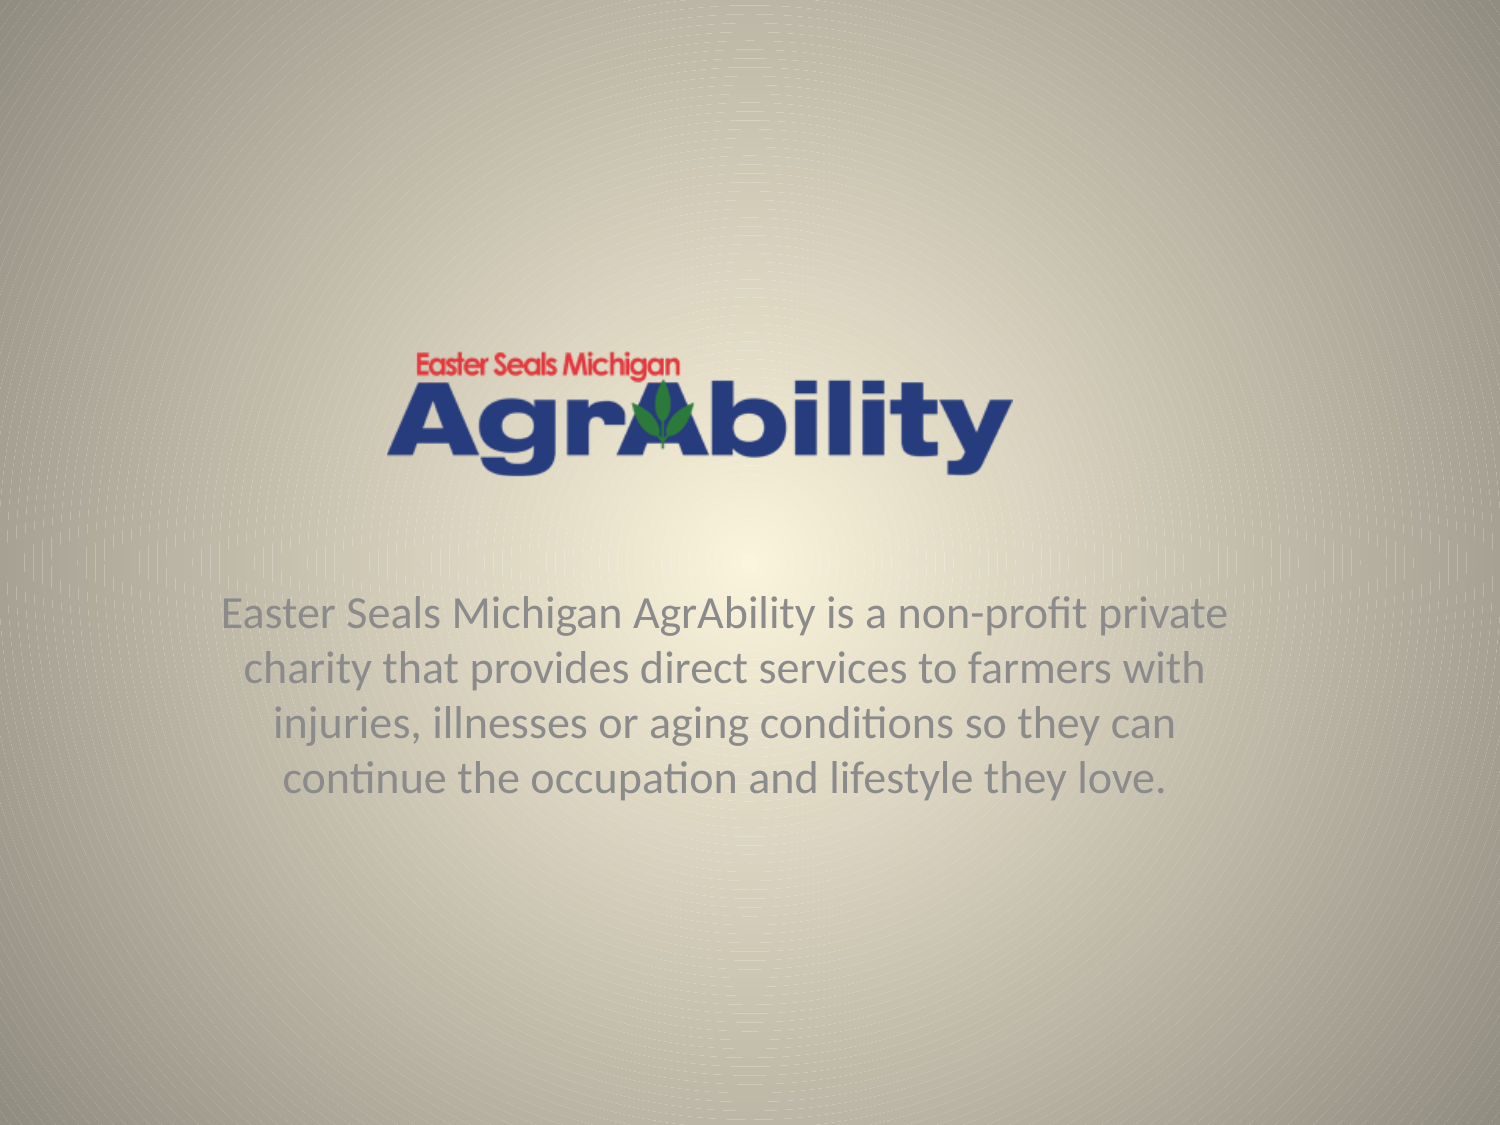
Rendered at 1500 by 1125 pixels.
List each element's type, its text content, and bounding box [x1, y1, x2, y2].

picture [387, 337, 1013, 524]
subtitle Easter Seals Michigan AgrAbility is a non-profit private charity that provides direct services to farmers with injuries, illnesses or aging conditions so they can continue the occupation and lifestyle they love. [200, 575, 1250, 863]
